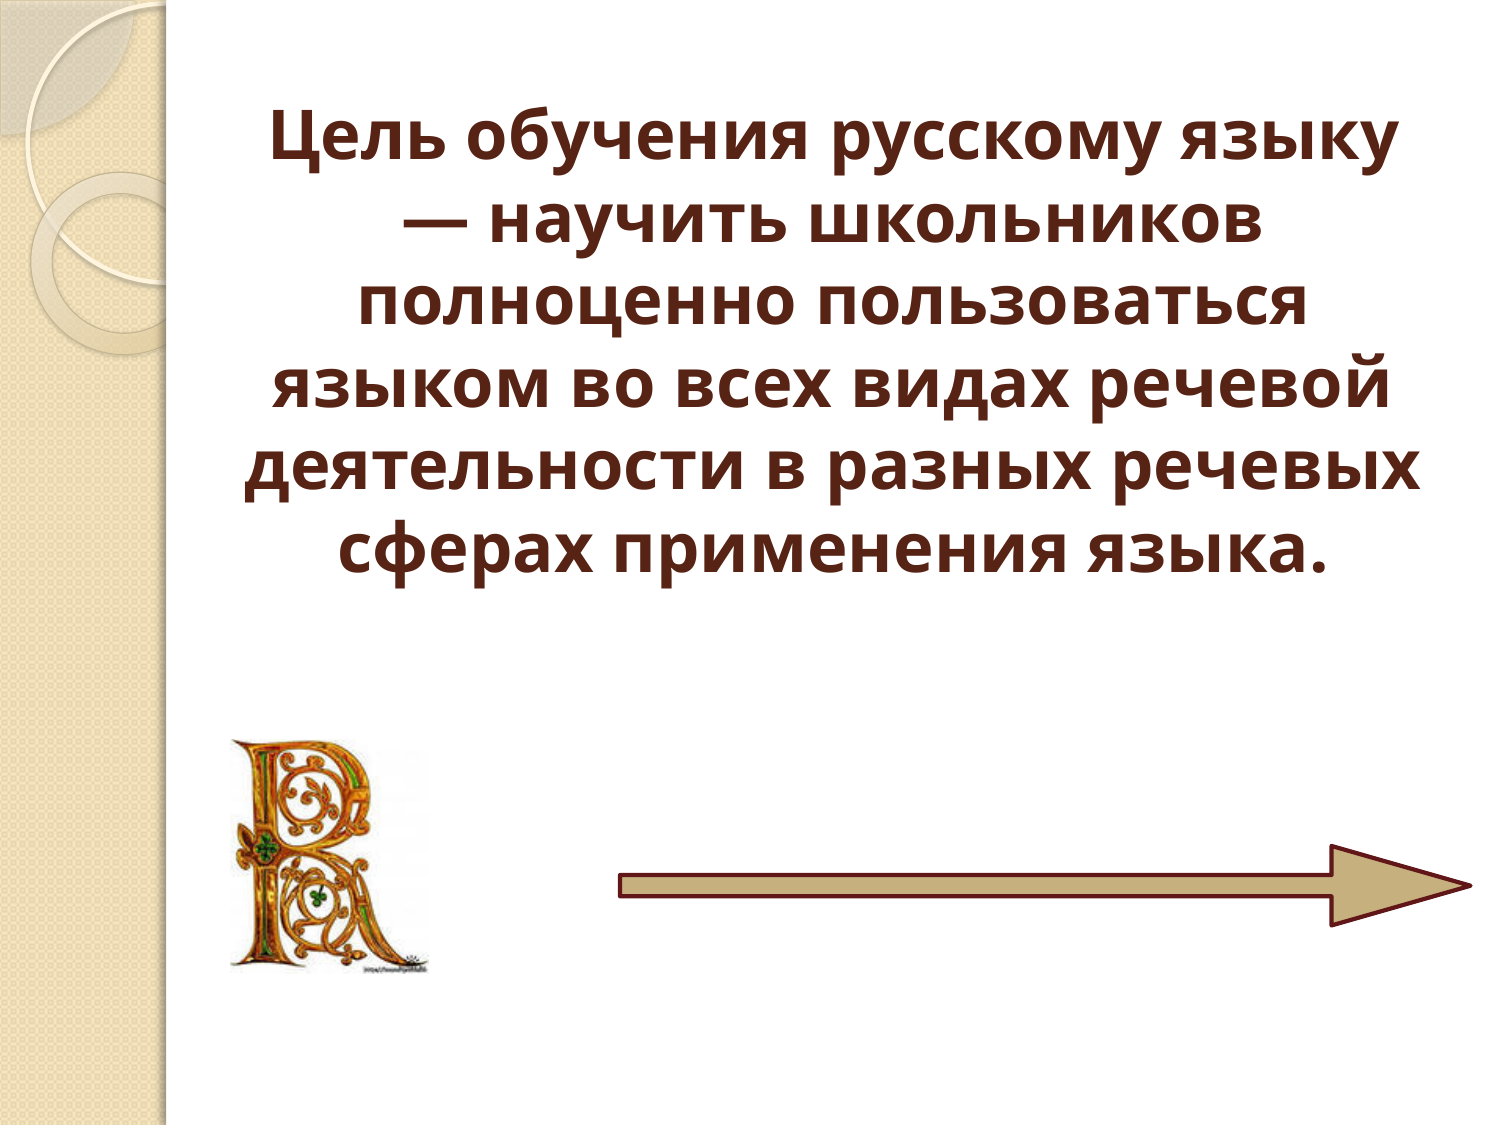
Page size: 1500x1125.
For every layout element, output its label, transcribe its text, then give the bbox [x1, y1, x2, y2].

text_box [617, 843, 1473, 928]
picture [229, 739, 429, 975]
title Цель обучения русскому языку — научить школьников полноценно пользоваться языком во всех видах речевой деятельности в разных речевых сферах применения языка. [218, 42, 1449, 715]
